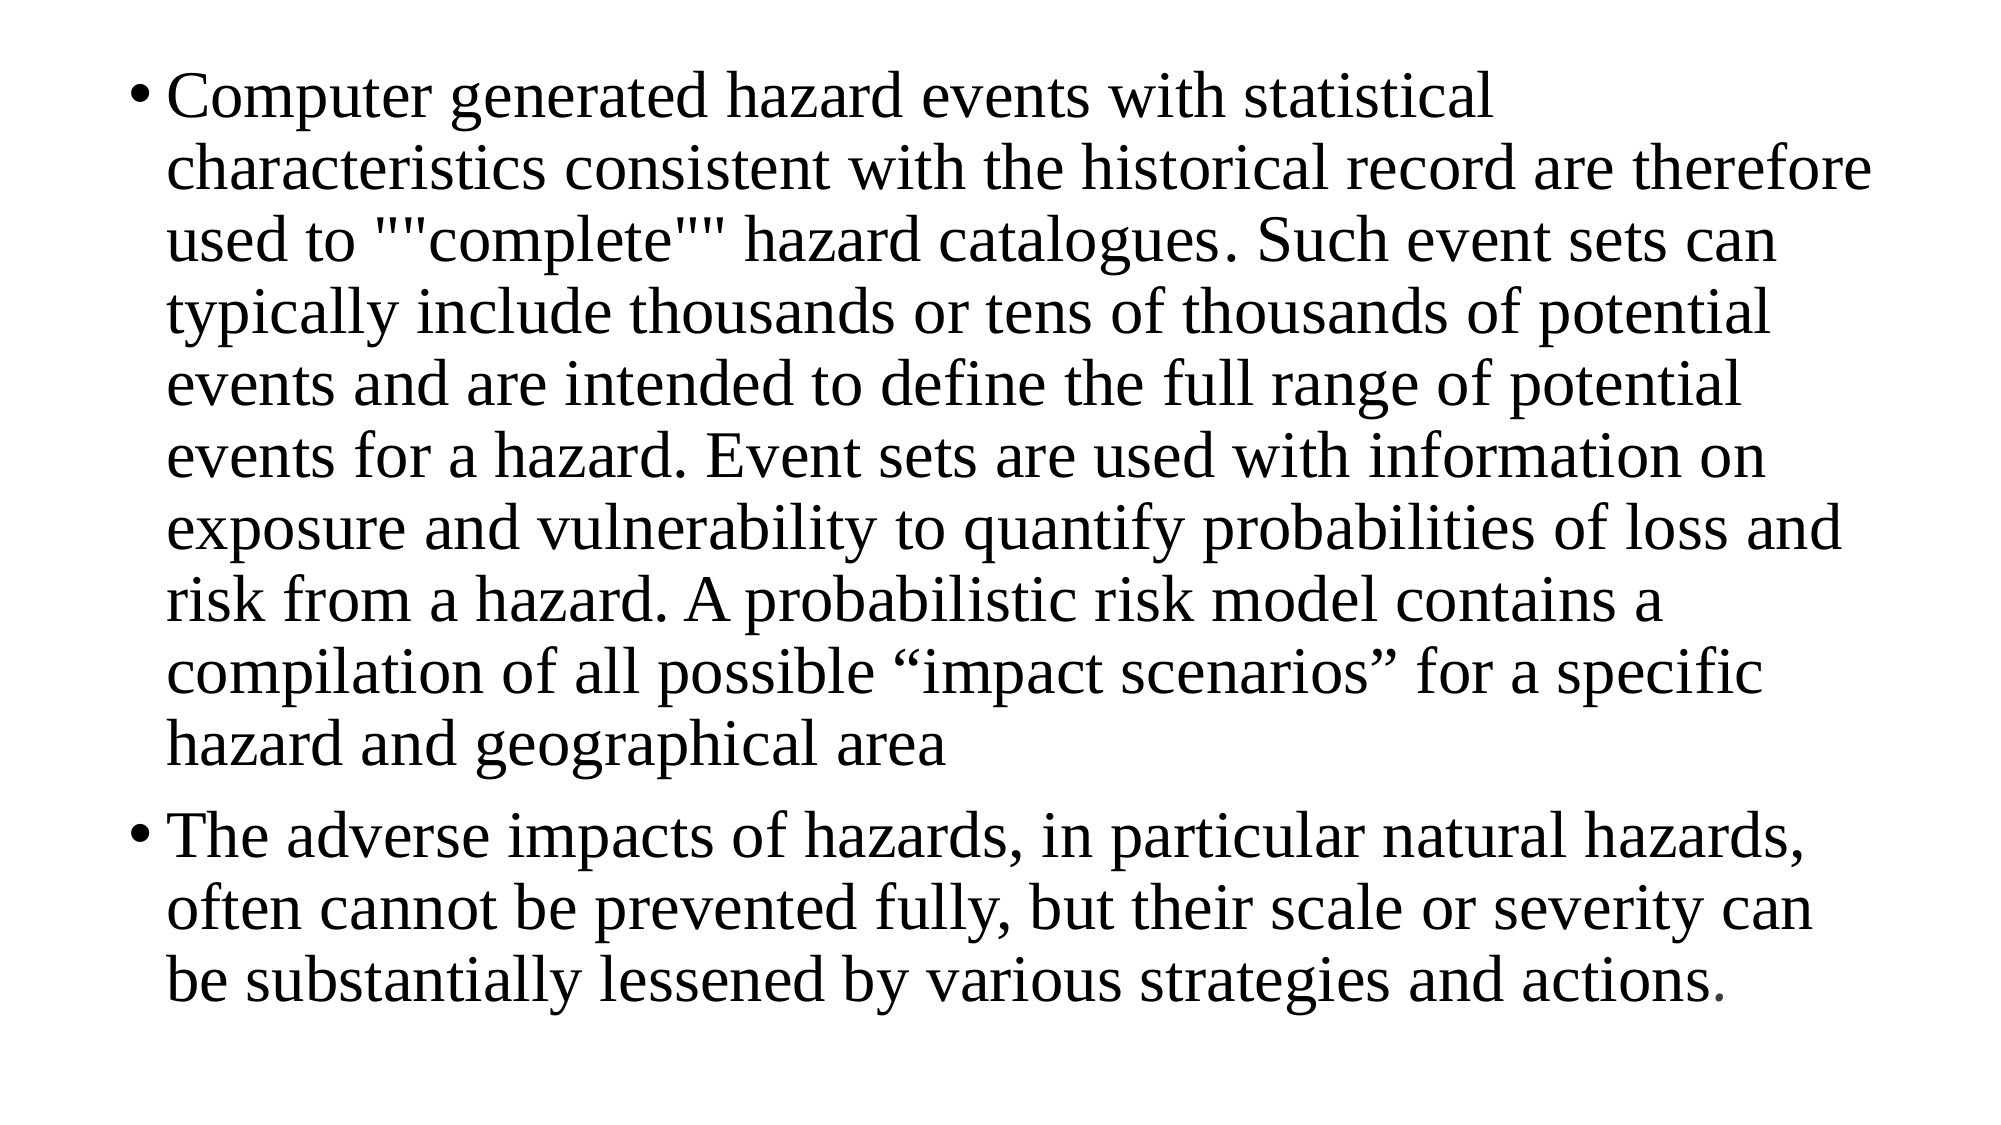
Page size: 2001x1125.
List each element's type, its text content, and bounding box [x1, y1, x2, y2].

list Computer generated hazard events with statistical characteristics consistent with the historical record are therefore used to ""complete"" hazard catalogues. Such event sets can typically include thousands or tens of thousands of potential events and are intended to define the full range of potential events for a hazard. Event sets are used with information on exposure and vulnerability to quantify probabilities of loss and risk from a hazard. A probabilistic risk model contains a compilation of all possible “impact scenarios” for a specific hazard and geographical area The adverse impacts of hazards, in particular natural hazards, often cannot be prevented fully, but their scale or severity can be substantially lessened by various strategies and actions. [113, 52, 1904, 1090]
